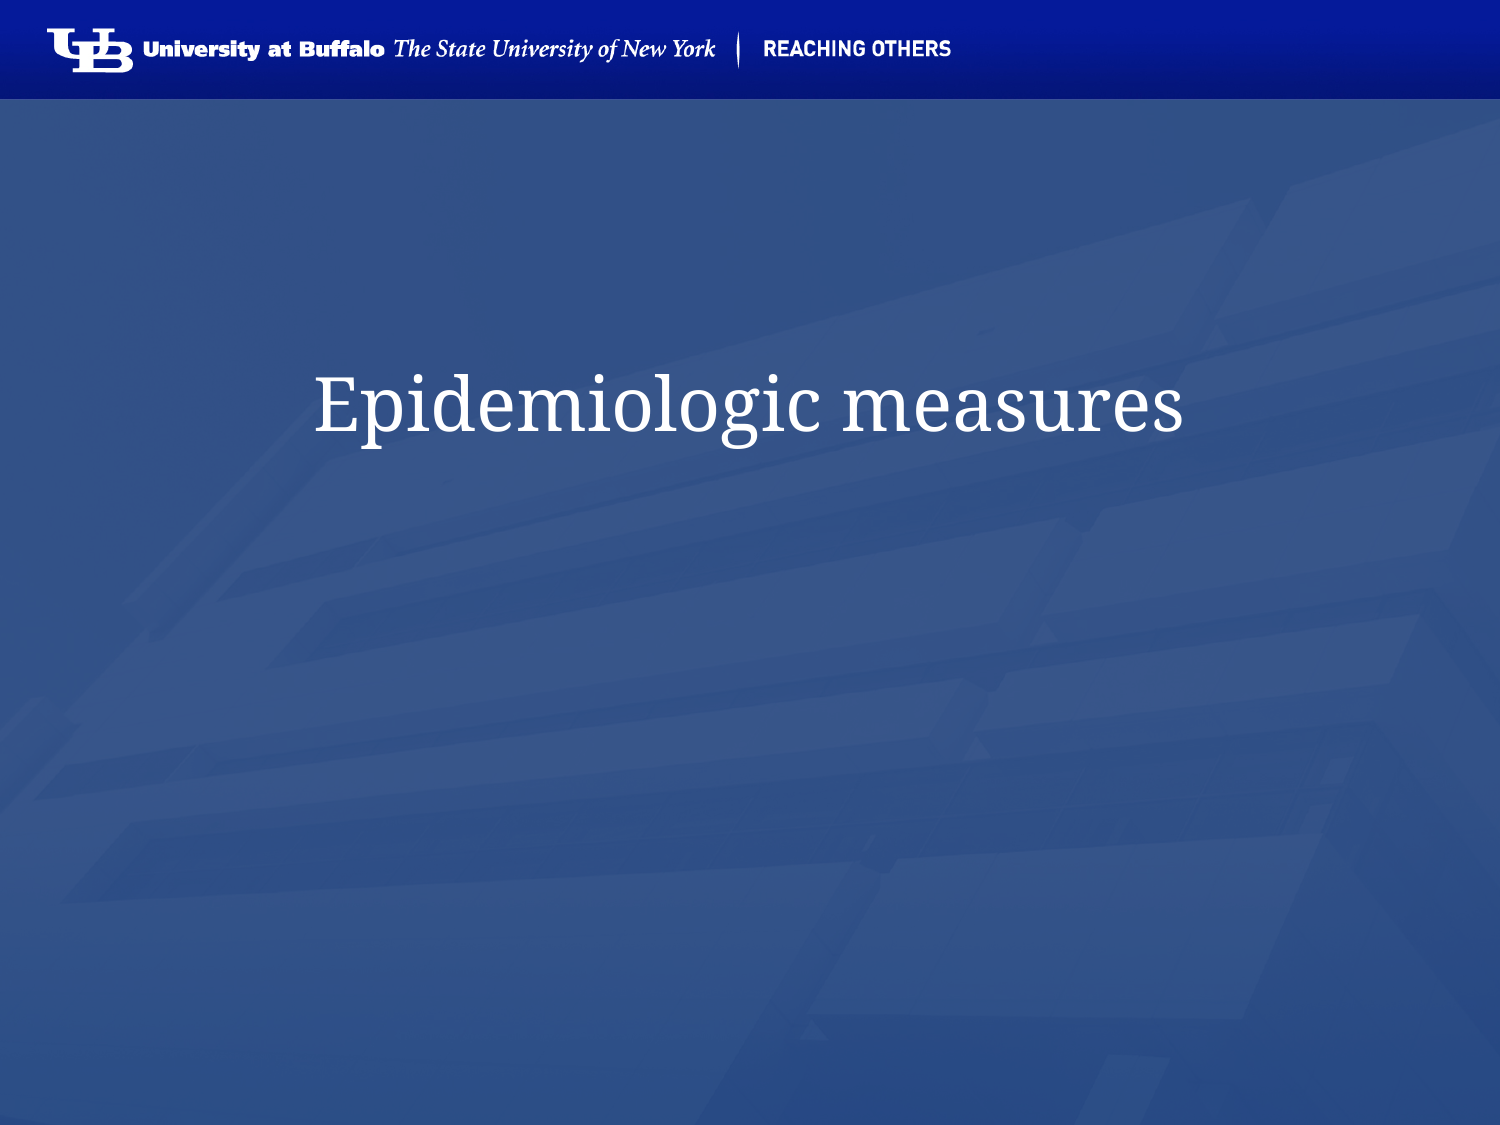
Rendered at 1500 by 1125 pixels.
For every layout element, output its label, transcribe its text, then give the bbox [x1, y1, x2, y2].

picture [0, 0, 1500, 99]
title Epidemiologic measures [112, 349, 1388, 591]
